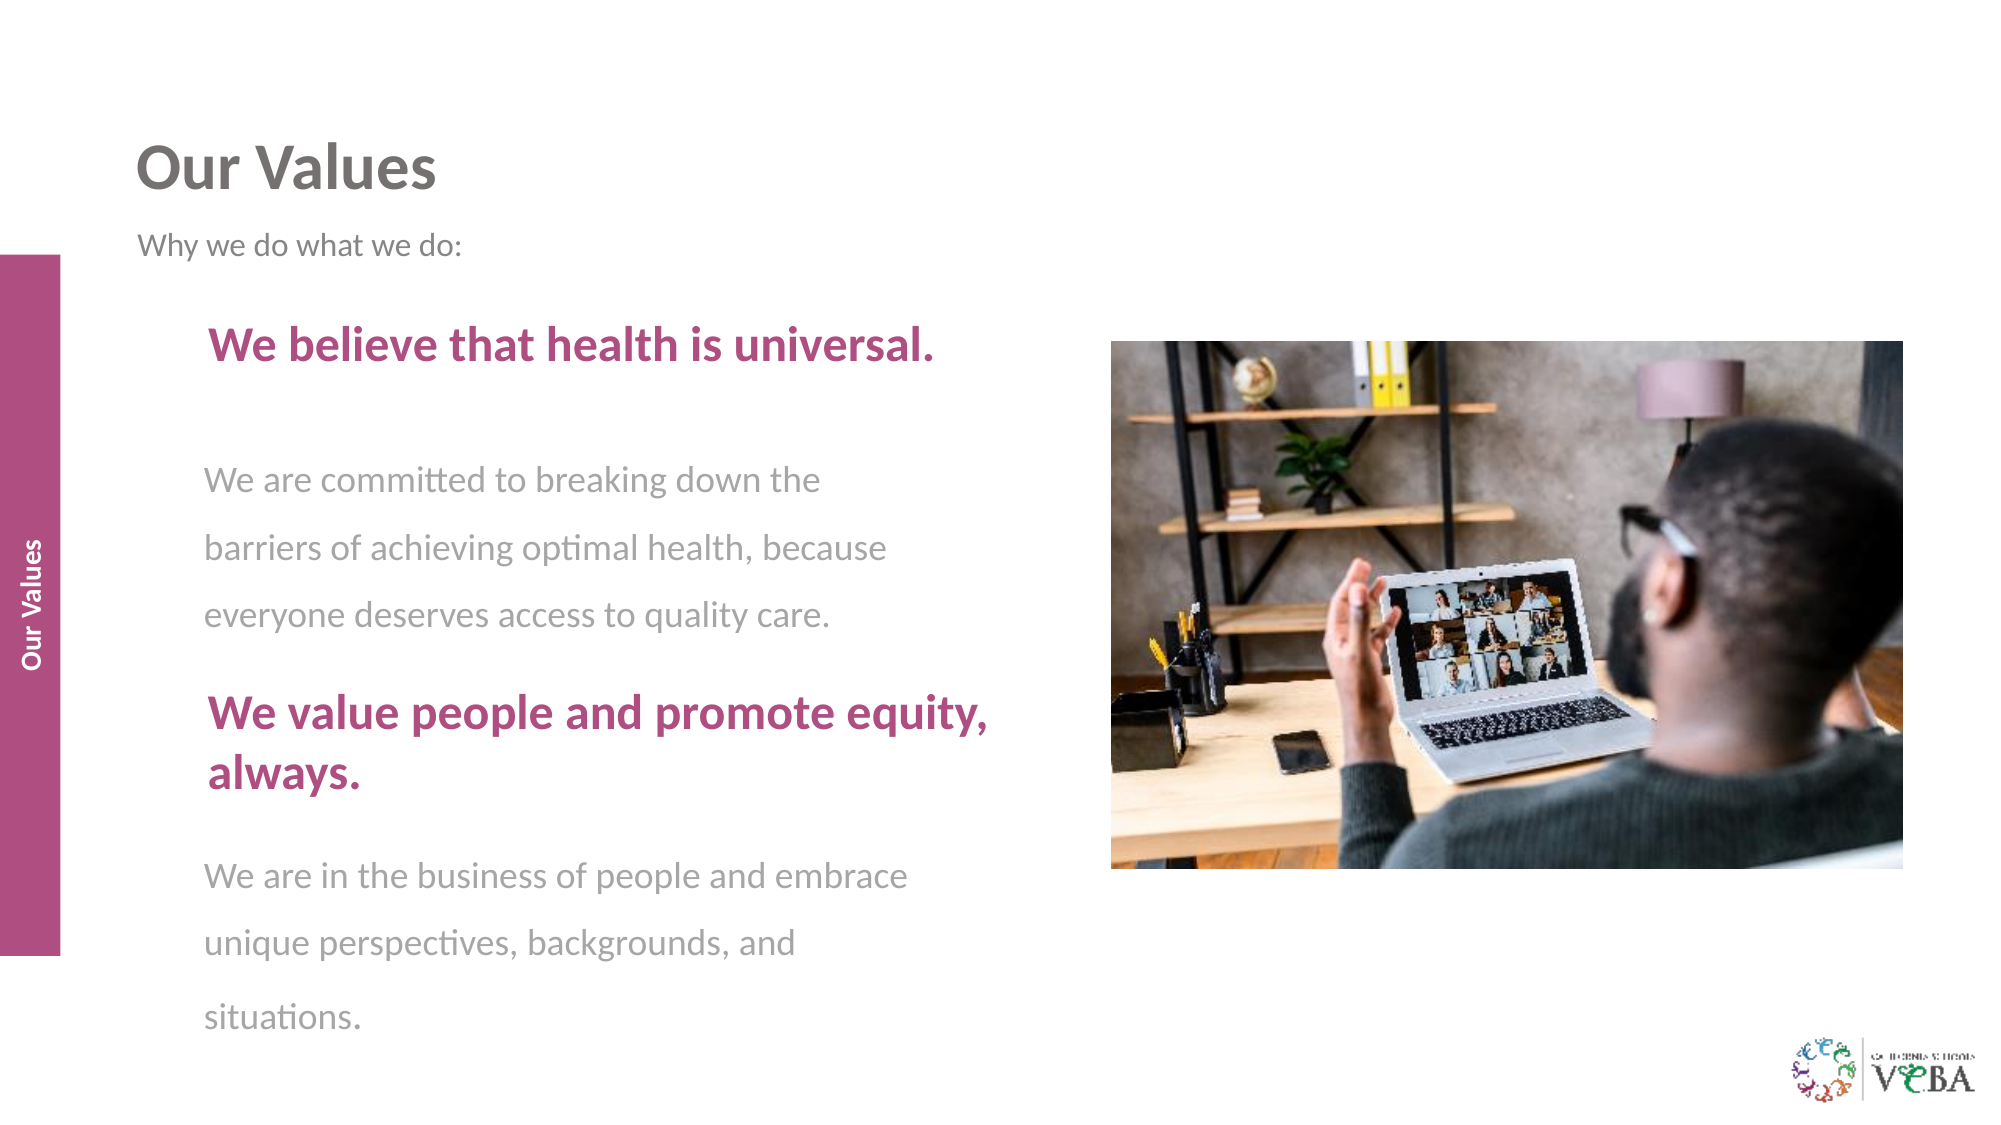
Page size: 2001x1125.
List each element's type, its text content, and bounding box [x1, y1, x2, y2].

text_box [0, 253, 61, 957]
picture [1767, 1016, 2000, 1123]
text_box We are committed to breaking down the barriers of achieving optimal health, because everyone deserves access to quality care. [189, 425, 952, 643]
text_box We are in the business of people and embrace unique perspectives, backgrounds, and situations. [189, 820, 952, 1046]
picture [1111, 341, 1903, 869]
text_box We value people and promote equity, always. [192, 672, 1016, 808]
text_box We believe that health is universal. [193, 303, 951, 379]
text_box Our Values [4, 418, 54, 793]
text_box Our Values [121, 115, 453, 210]
text_box Why we do what we do: [122, 216, 479, 271]
